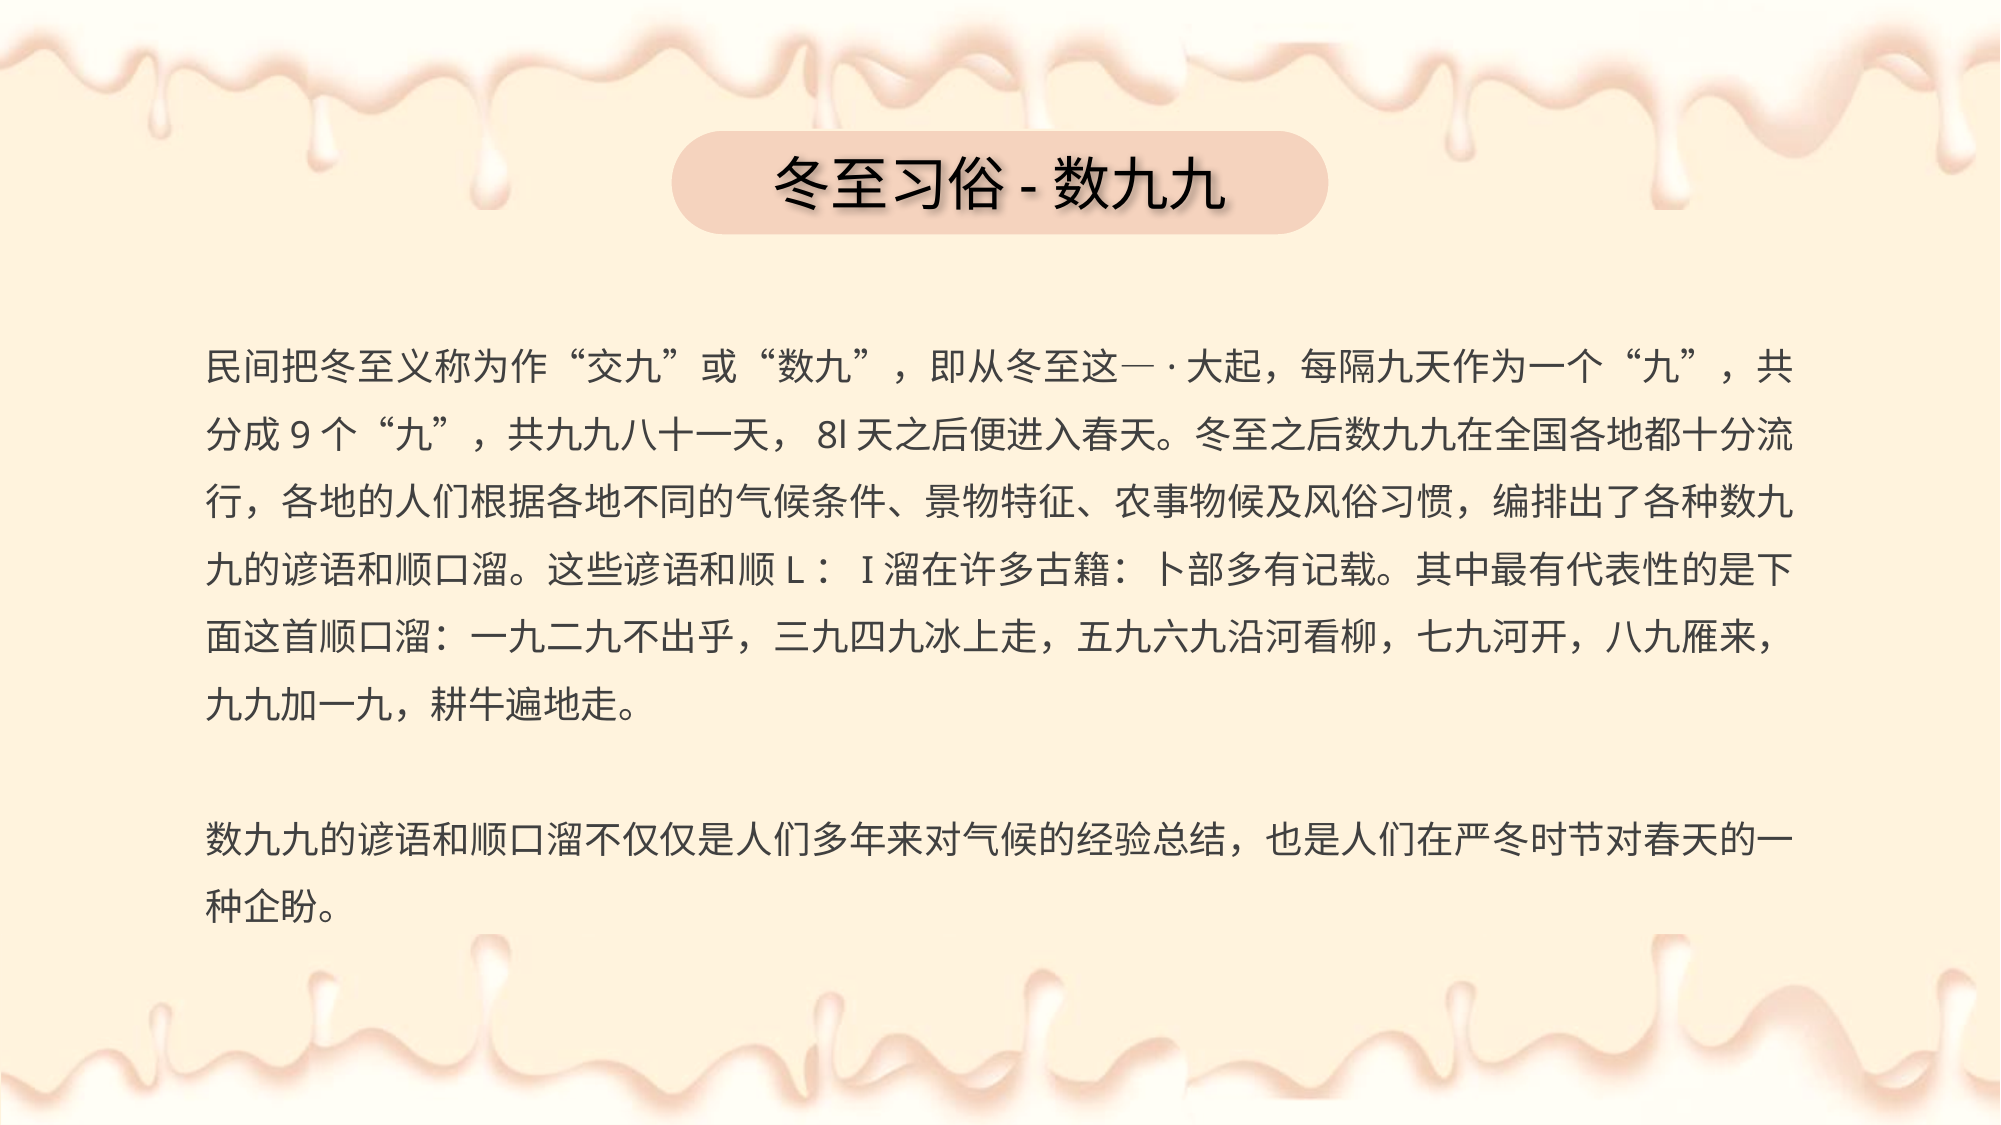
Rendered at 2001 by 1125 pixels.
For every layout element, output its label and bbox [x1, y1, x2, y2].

text_box [649, 129, 1351, 236]
text_box [0, 0, 2000, 1125]
